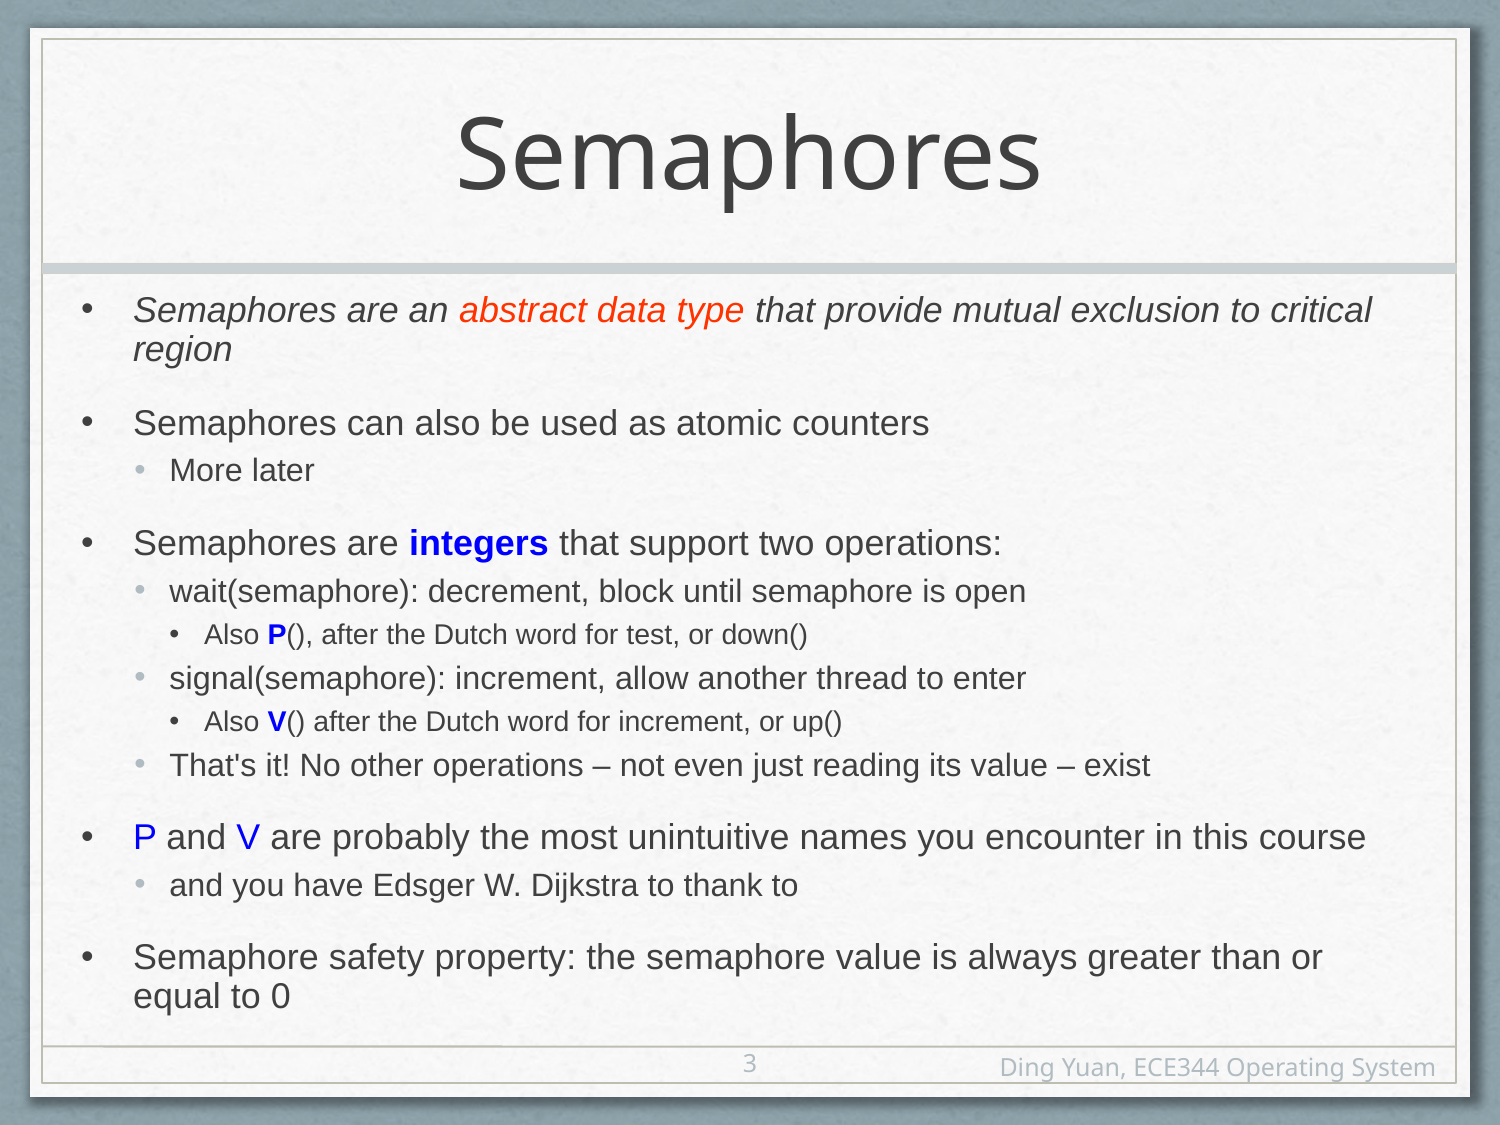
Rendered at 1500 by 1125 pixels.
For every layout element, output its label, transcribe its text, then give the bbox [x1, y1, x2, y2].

picture [30, 28, 1470, 1097]
slide_number 3 [687, 1042, 813, 1088]
title Semaphores [147, 40, 1353, 260]
footer Ding Yuan, ECE344 Operating System [977, 1045, 1453, 1088]
list Semaphores are an abstract data type that provide mutual exclusion to critical region Semaphores can also be used as atomic counters More later Semaphores are integers that support two operations: wait(semaphore): decrement, block until semaphore is open Also P(), after the Dutch word for test, or down() signal(semaphore): increment, allow another thread to enter Also V() after the Dutch word for increment, or up() That's it! No other operations – not even just reading its value – exist P and V are probably the most unintuitive names you encounter in this course and you have Edsger W. Dijkstra to thank to Semaphore safety property: the semaphore value is always greater than or equal to 0 [65, 283, 1433, 1029]
